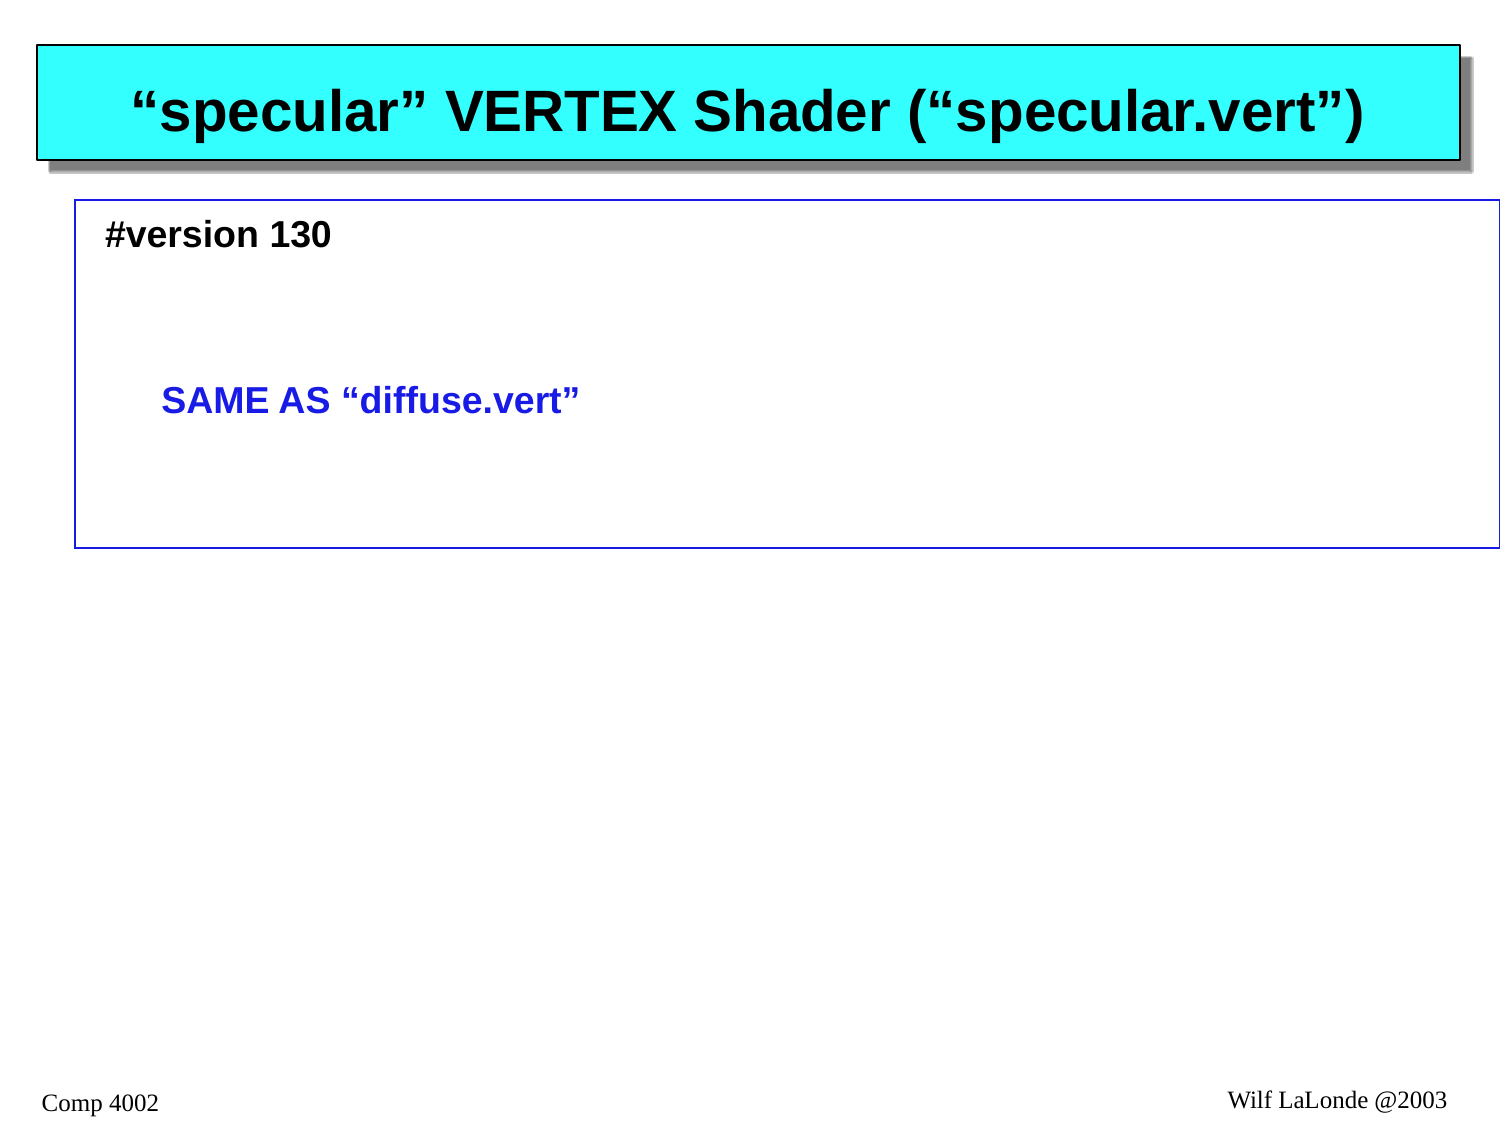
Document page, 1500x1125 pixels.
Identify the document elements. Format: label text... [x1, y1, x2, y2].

title “specular” VERTEX Shader (“specular.vert”) [36, 44, 1461, 161]
text_box #version 130 SAME AS “diffuse.vert” [74, 199, 1500, 548]
